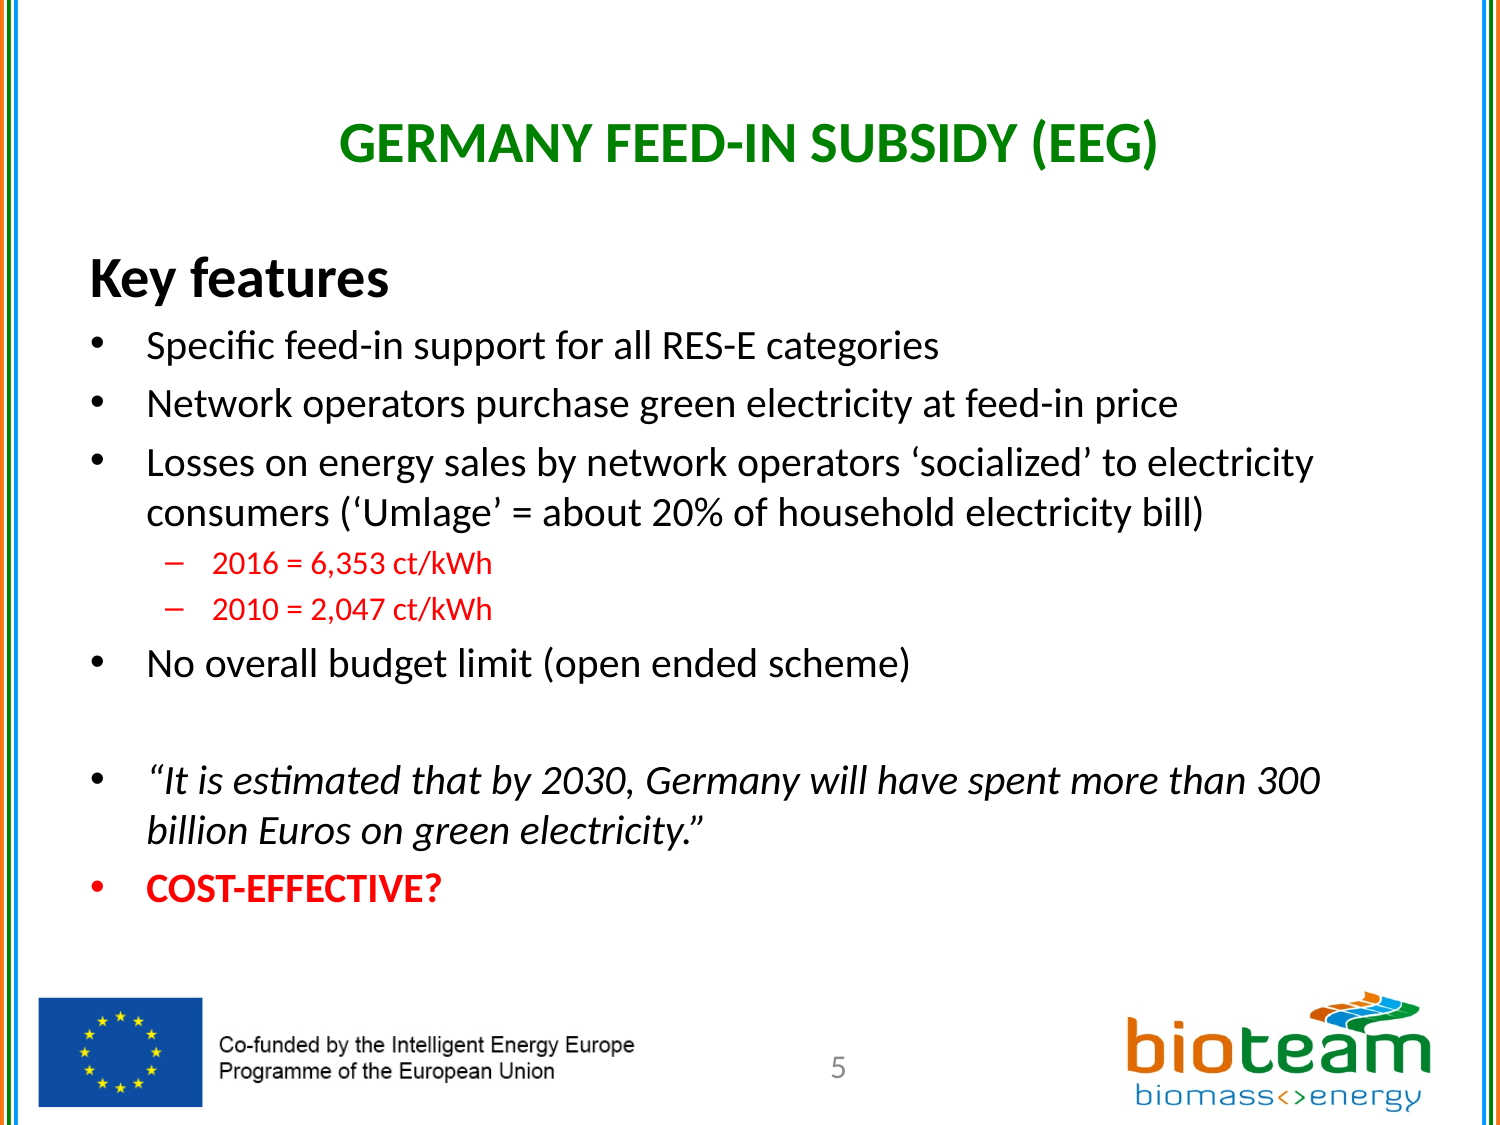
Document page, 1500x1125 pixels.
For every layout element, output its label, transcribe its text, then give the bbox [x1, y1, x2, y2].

title GERMANY FEED-IN SUBSIDY (EEG) [75, 45, 1425, 233]
slide_number 5 [773, 1035, 904, 1095]
list Key features Specific feed-in support for all RES-E categories Network operators purchase green electricity at feed-in price Losses on energy sales by network operators ‘socialized’ to electricity consumers (‘Umlage’ = about 20% of household electricity bill) 2016 = 6,353 ct/kWh 2010 = 2,047 ct/kWh No overall budget limit (open ended scheme) “It is estimated that by 2030, Germany will have spent more than 300 billion Euros on green electricity.” COST-EFFECTIVE? [75, 233, 1425, 975]
picture [30, 987, 656, 1118]
picture [1116, 985, 1436, 1118]
